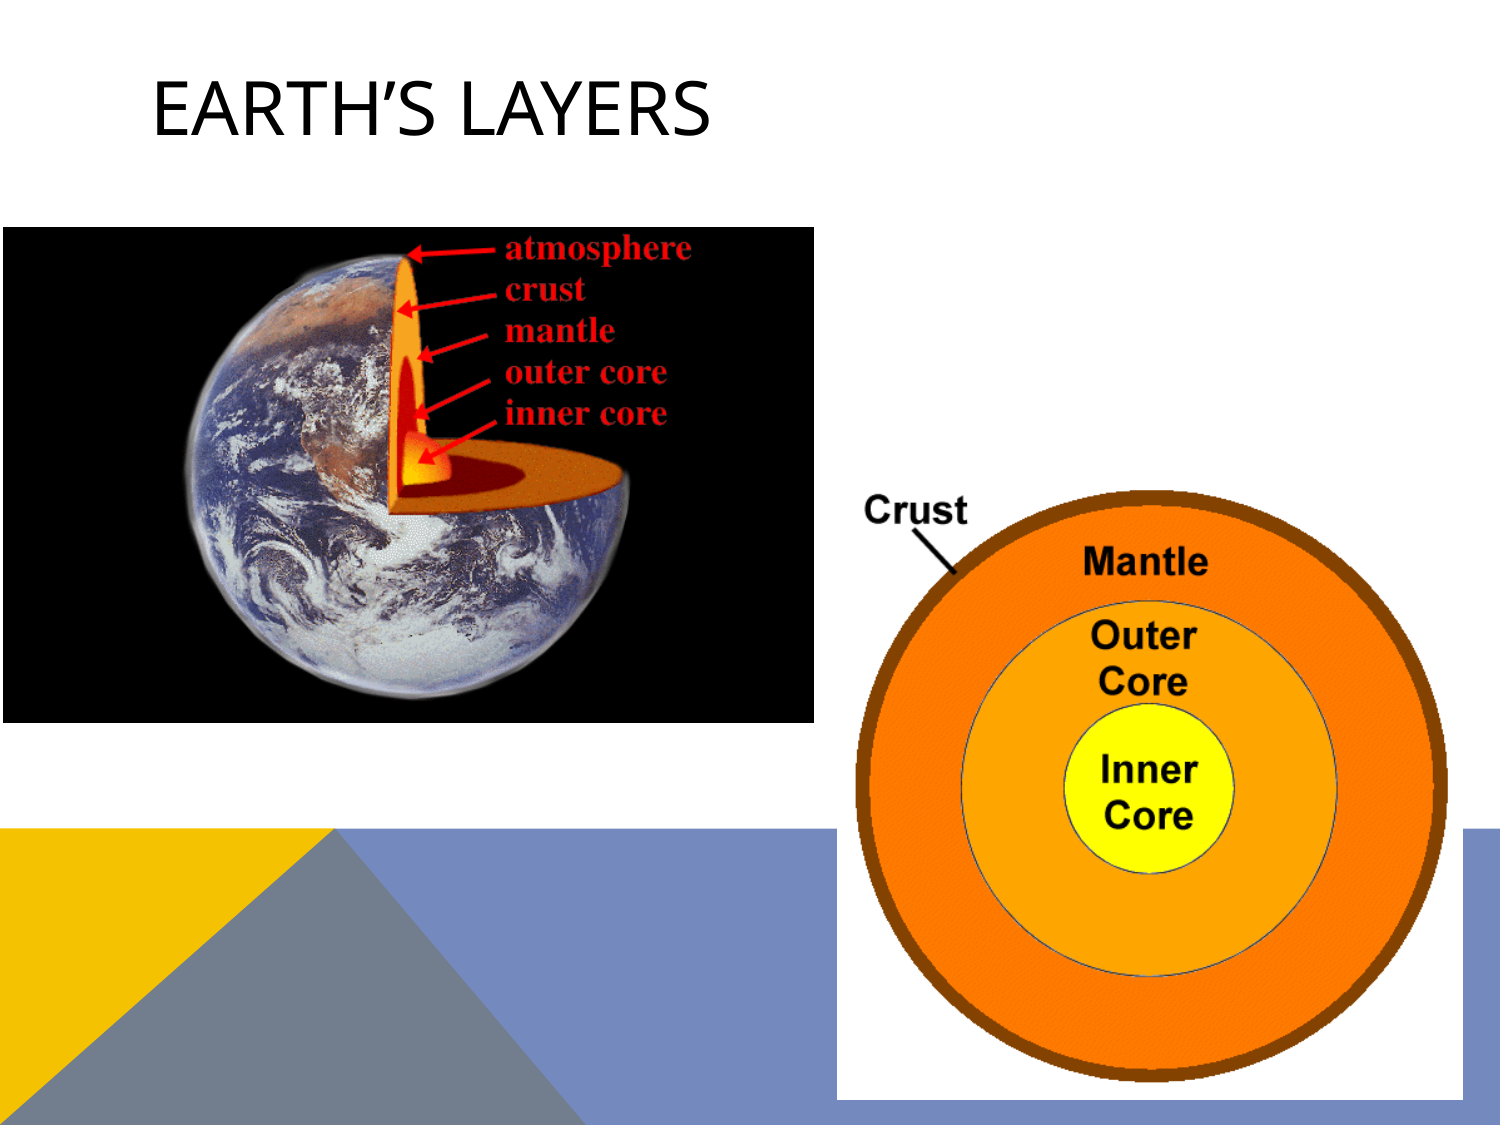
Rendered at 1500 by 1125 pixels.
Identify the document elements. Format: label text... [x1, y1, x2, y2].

picture [837, 474, 1463, 1101]
title Earth’s layers [135, 60, 1369, 150]
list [2, 227, 814, 723]
